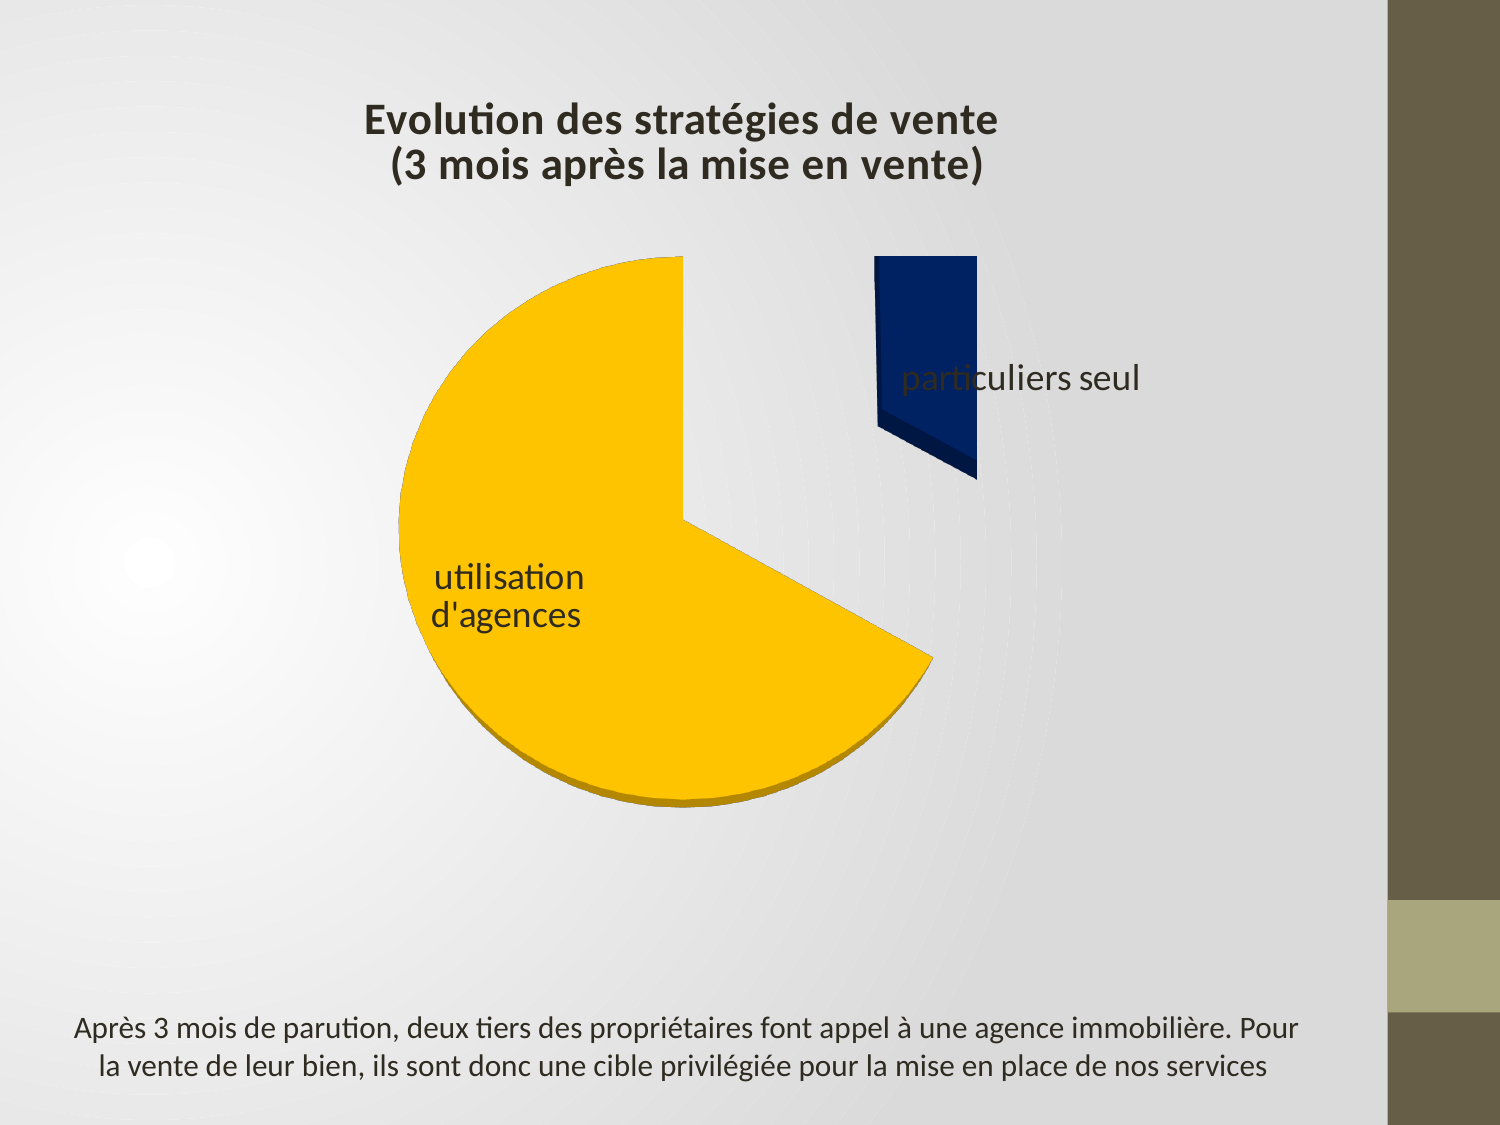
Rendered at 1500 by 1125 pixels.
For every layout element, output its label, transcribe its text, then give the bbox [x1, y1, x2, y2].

list Après 3 mois de parution, deux tiers des propriétaires font appel à une agence immobilière. Pour la vente de leur bien, ils sont donc une cible privilégiée pour la mise en place de nos services [50, 999, 1325, 1100]
chart [49, 61, 1326, 874]
